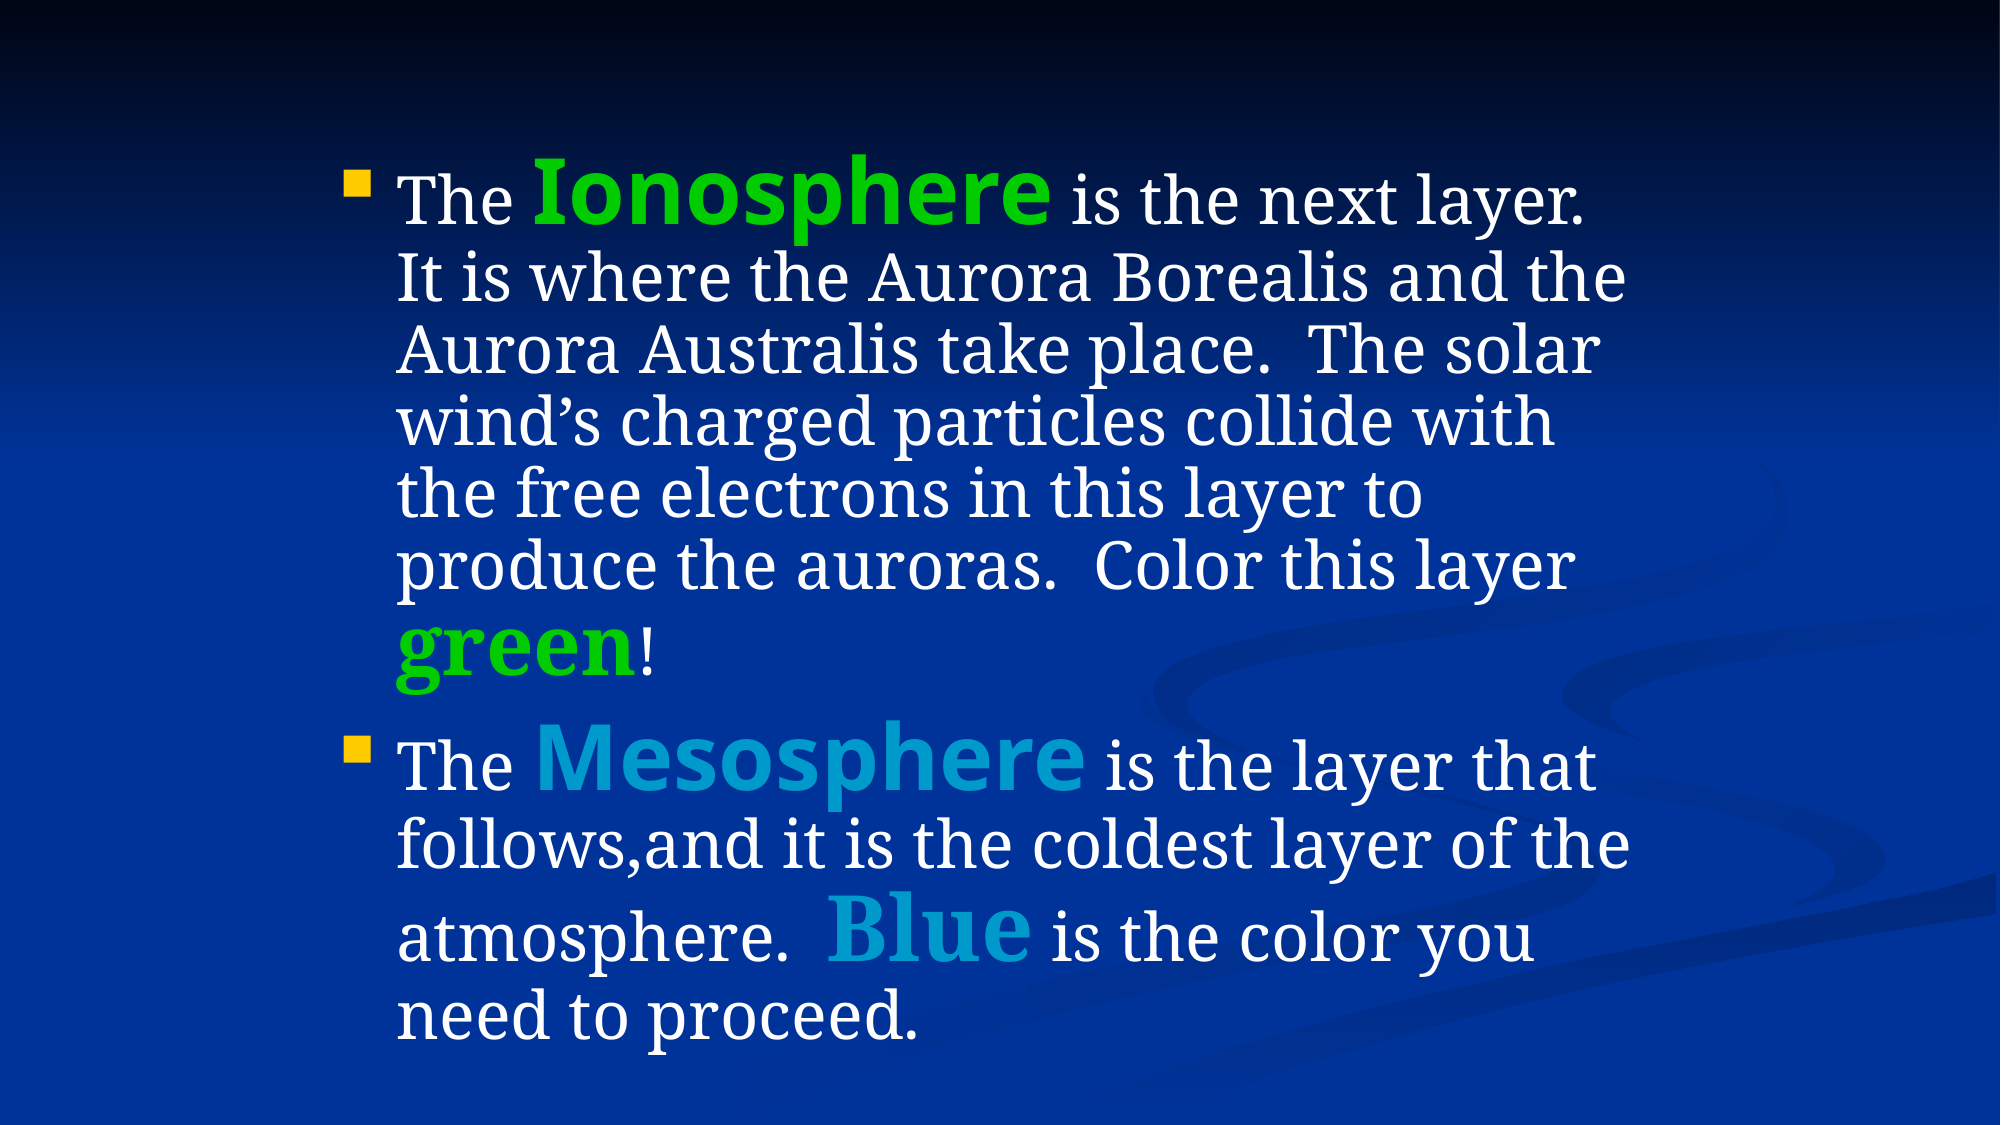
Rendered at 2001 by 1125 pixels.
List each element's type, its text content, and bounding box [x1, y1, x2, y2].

list The Ionosphere is the next layer. It is where the Aurora Borealis and the Aurora Australis take place. The solar wind’s charged particles collide with the free electrons in this layer to produce the auroras. Color this layer green! The Mesosphere is the layer that follows,and it is the coldest layer of the atmosphere. Blue is the color you need to proceed. [324, 137, 1675, 1025]
